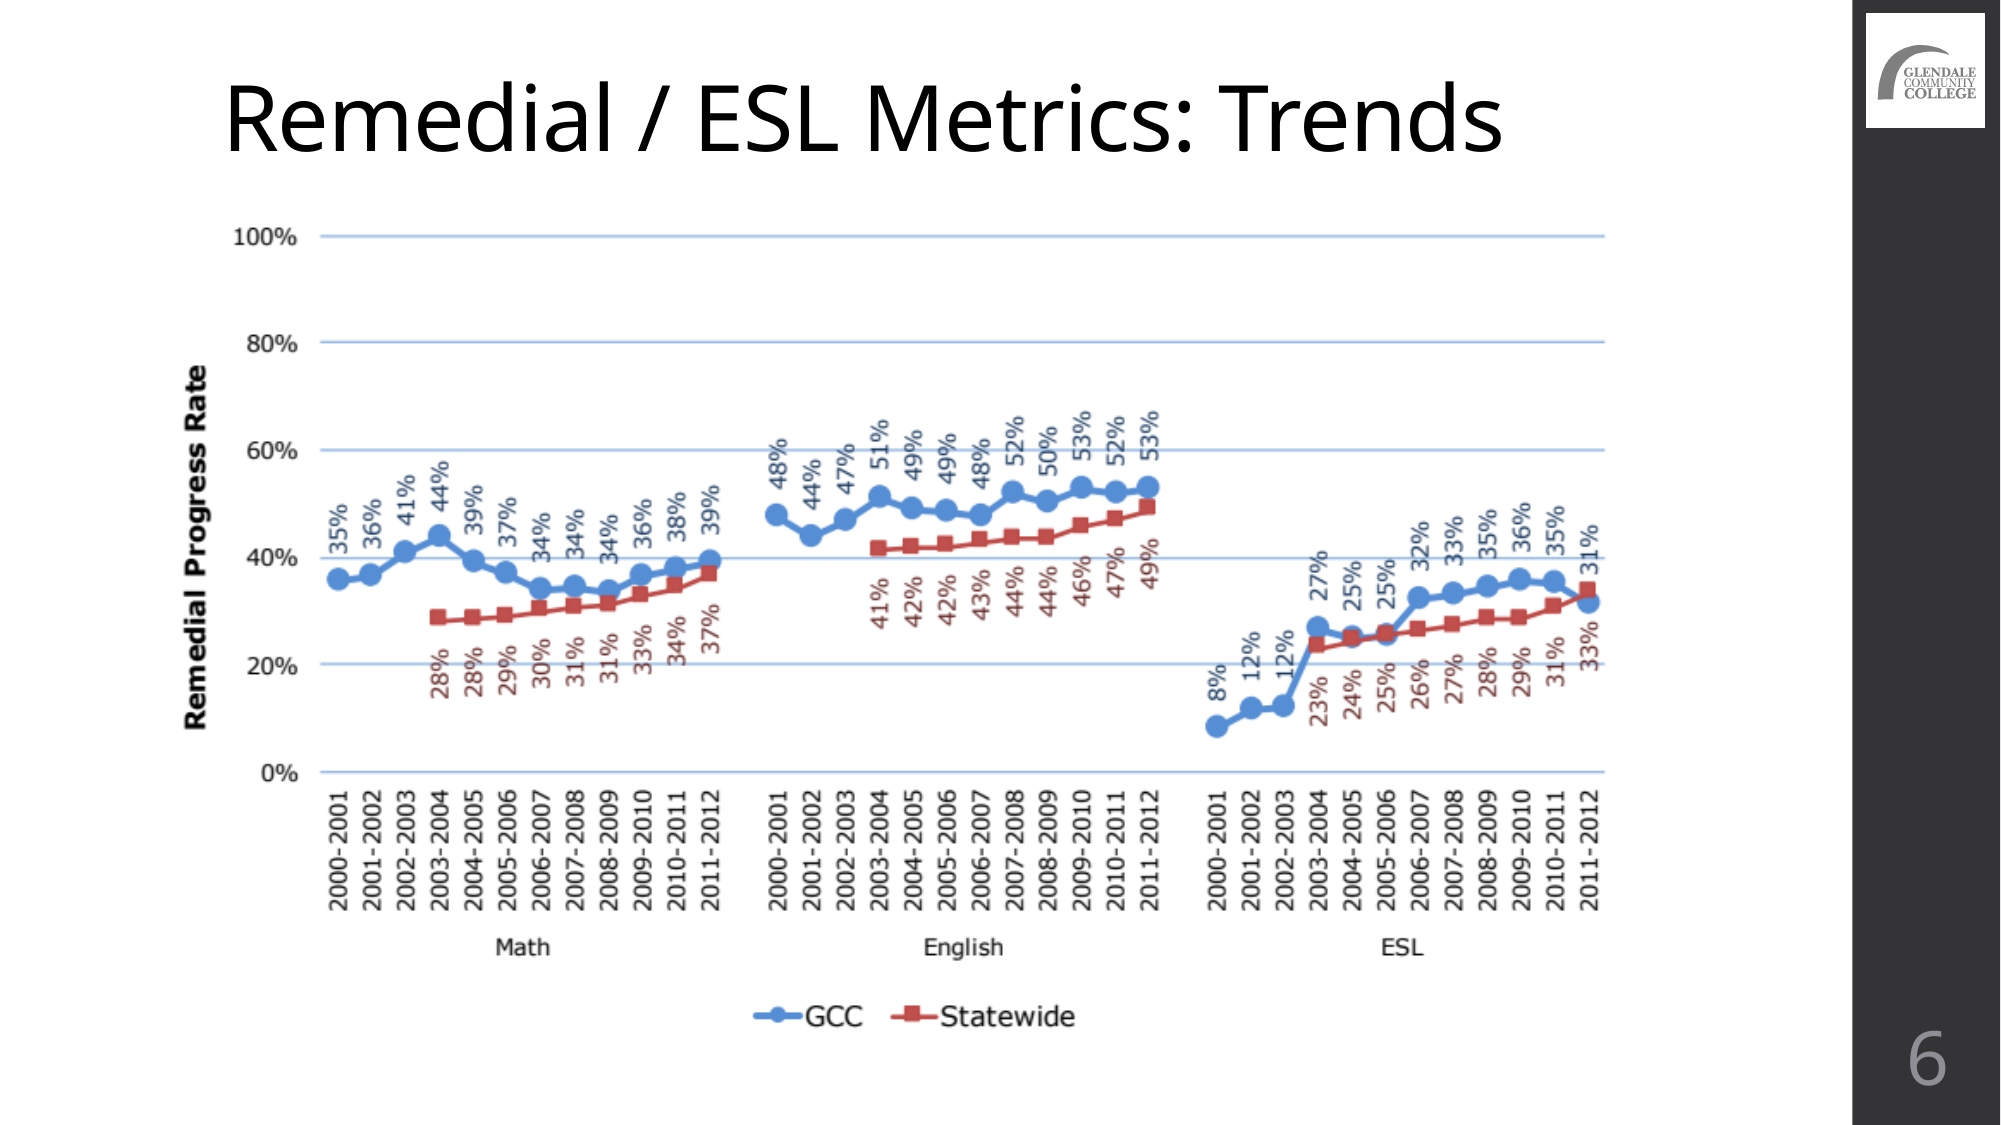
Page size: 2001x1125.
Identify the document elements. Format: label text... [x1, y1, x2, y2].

title Remedial / ESL Metrics: Trends [206, 0, 1797, 179]
picture [80, 178, 1741, 1058]
picture [1866, 12, 1985, 128]
slide_number 6 [1852, 1012, 2000, 1110]
